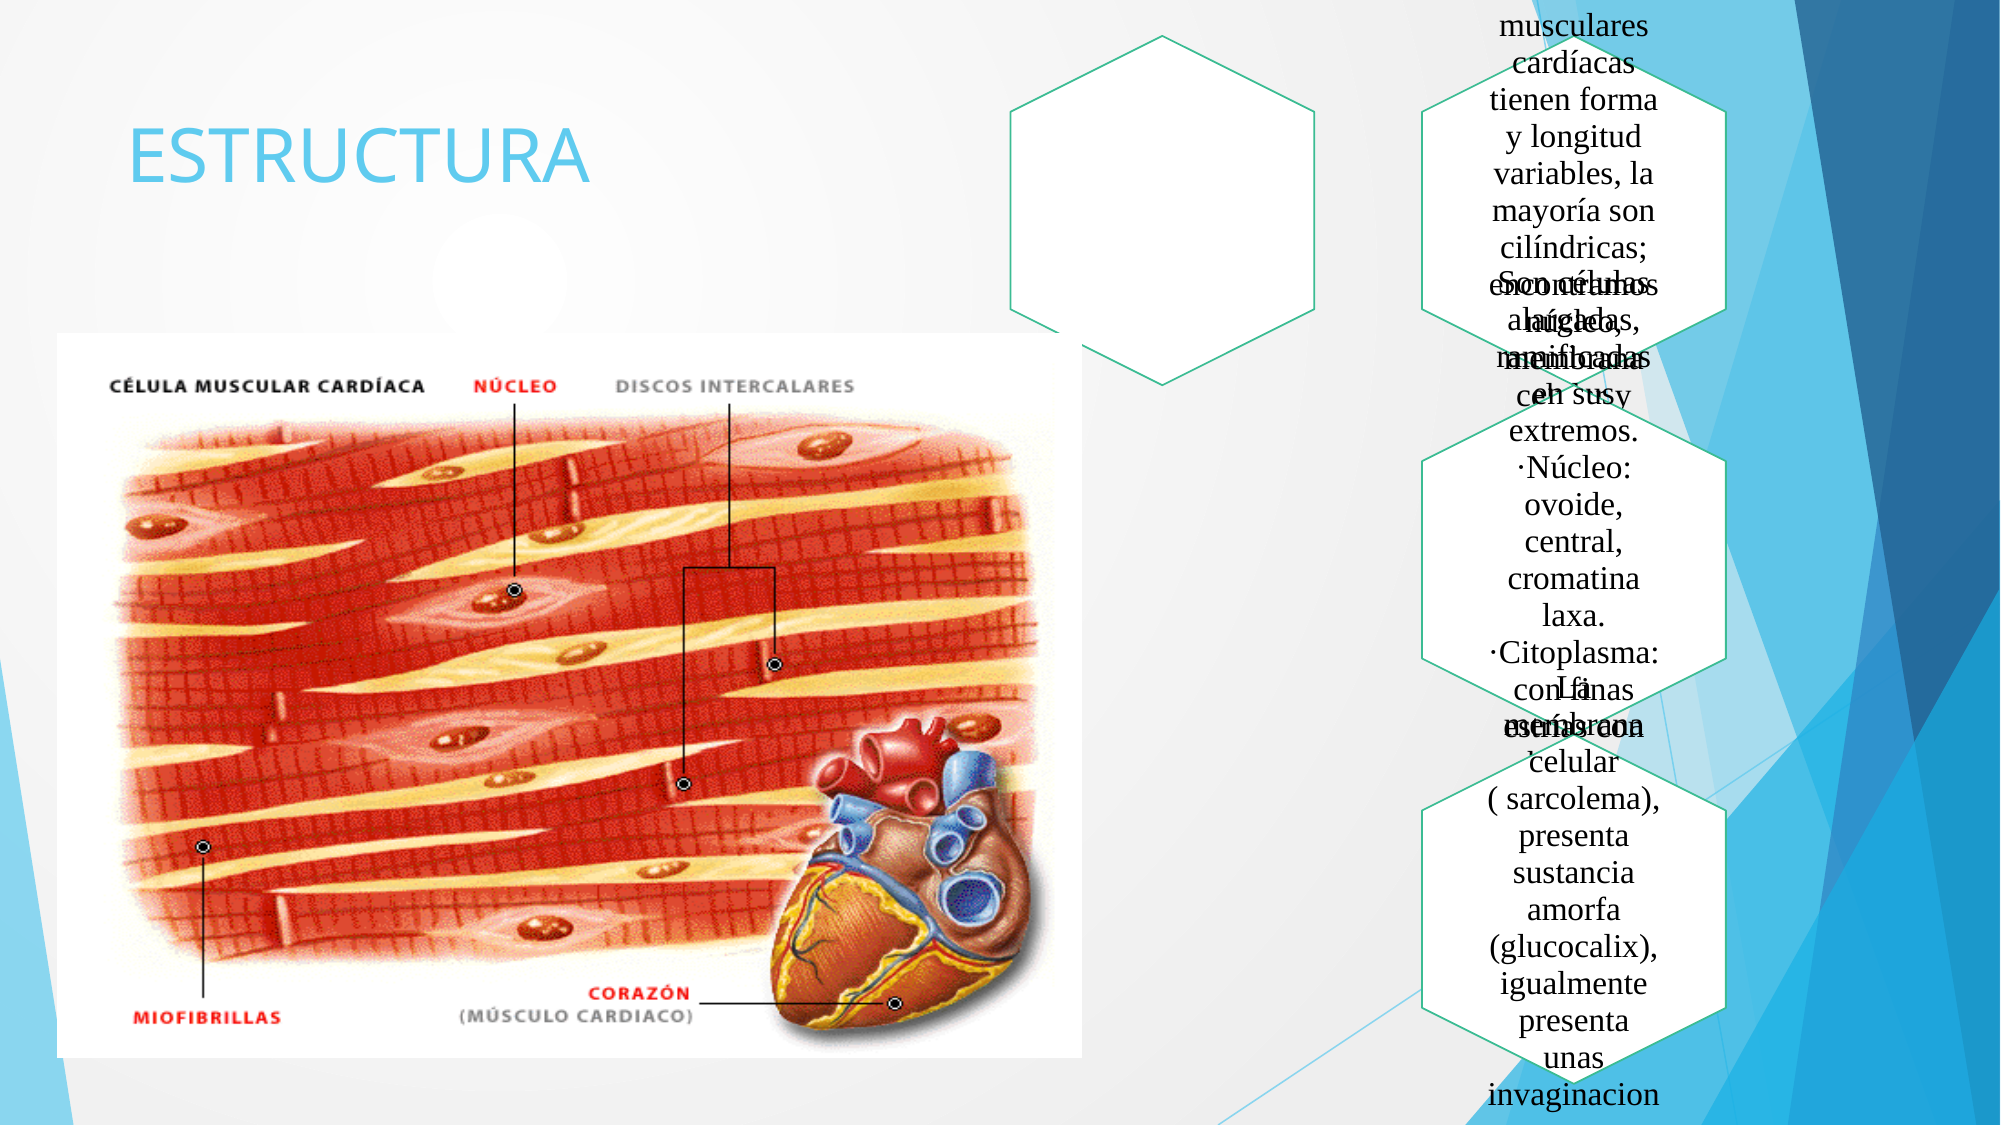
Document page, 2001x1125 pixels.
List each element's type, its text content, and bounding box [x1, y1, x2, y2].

picture [57, 332, 1082, 1058]
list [726, 35, 2000, 1084]
title ESTRUCTURA [111, 99, 726, 317]
